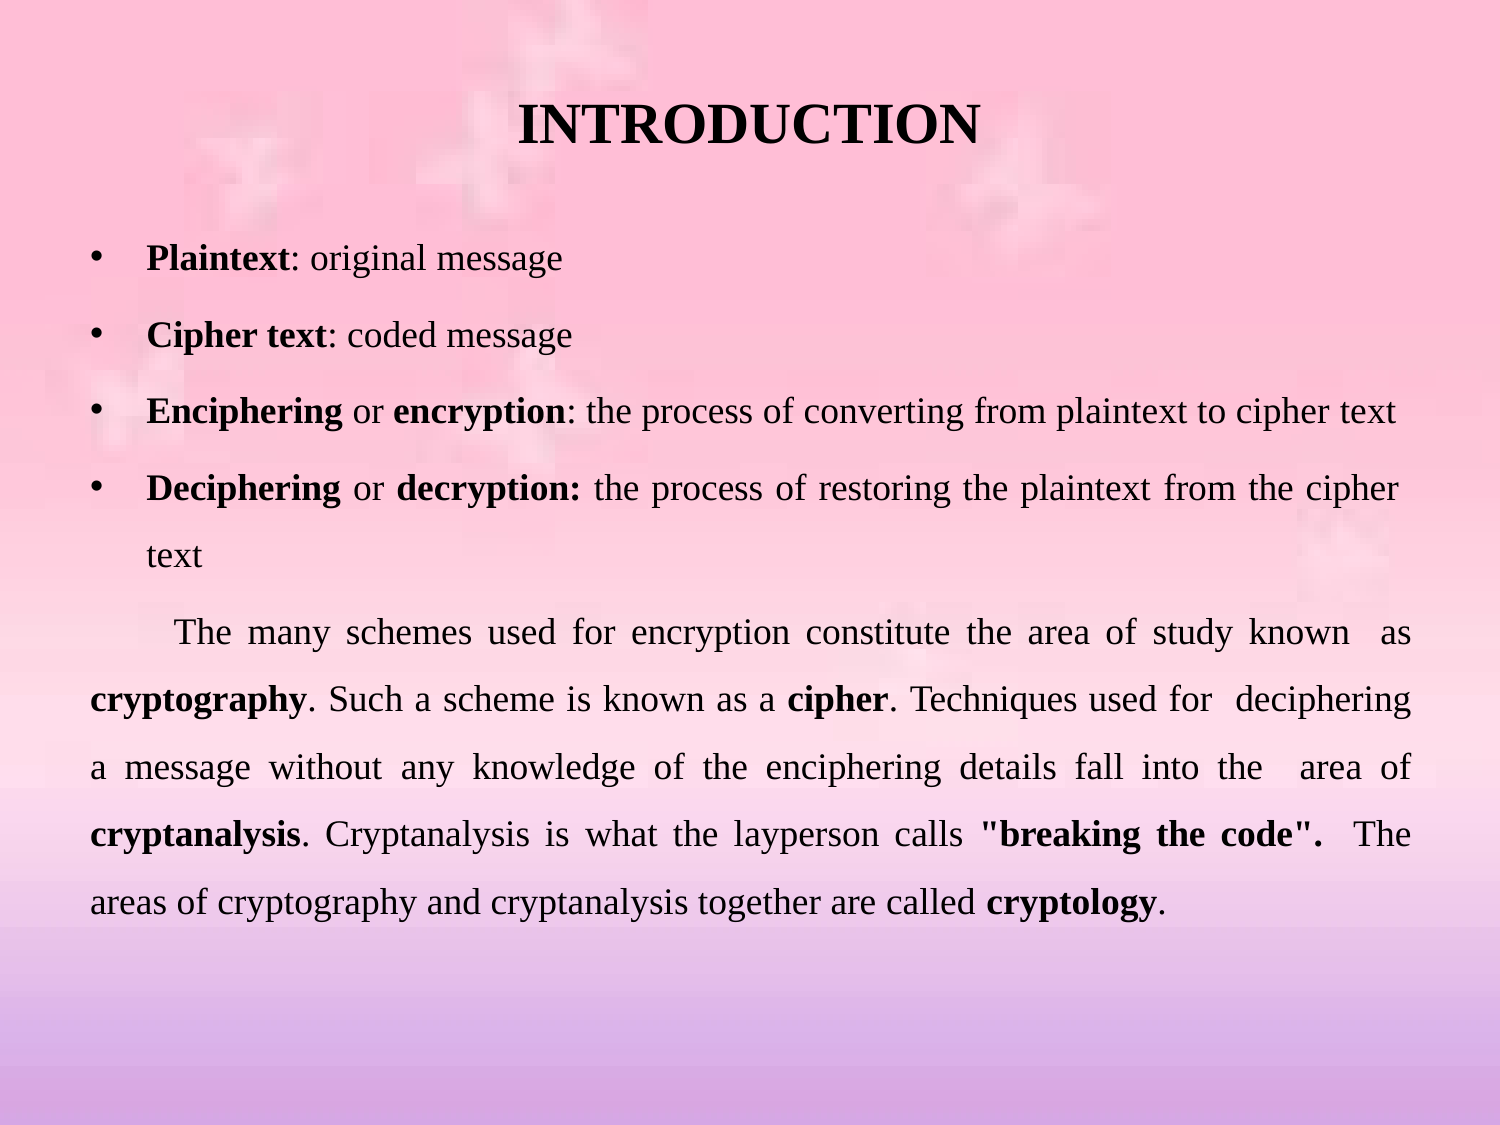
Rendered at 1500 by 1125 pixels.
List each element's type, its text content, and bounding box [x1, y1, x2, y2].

text_box Plaintext: original message Cipher text: coded message Enciphering or encryption: the process of converting from plaintext to cipher text Deciphering or decryption: the process of restoring the plaintext from the cipher text The many schemes used for encryption constitute the area of study known as cryptography. Such a scheme is known as a cipher. Techniques used for deciphering a message without any knowledge of the enciphering details fall into the area of cryptanalysis. Cryptanalysis is what the layperson calls "breaking the code". The areas of cryptography and cryptanalysis together are called cryptology. [87, 231, 1413, 922]
title INTRODUCTION [515, 83, 985, 231]
picture [0, 0, 1500, 1125]
